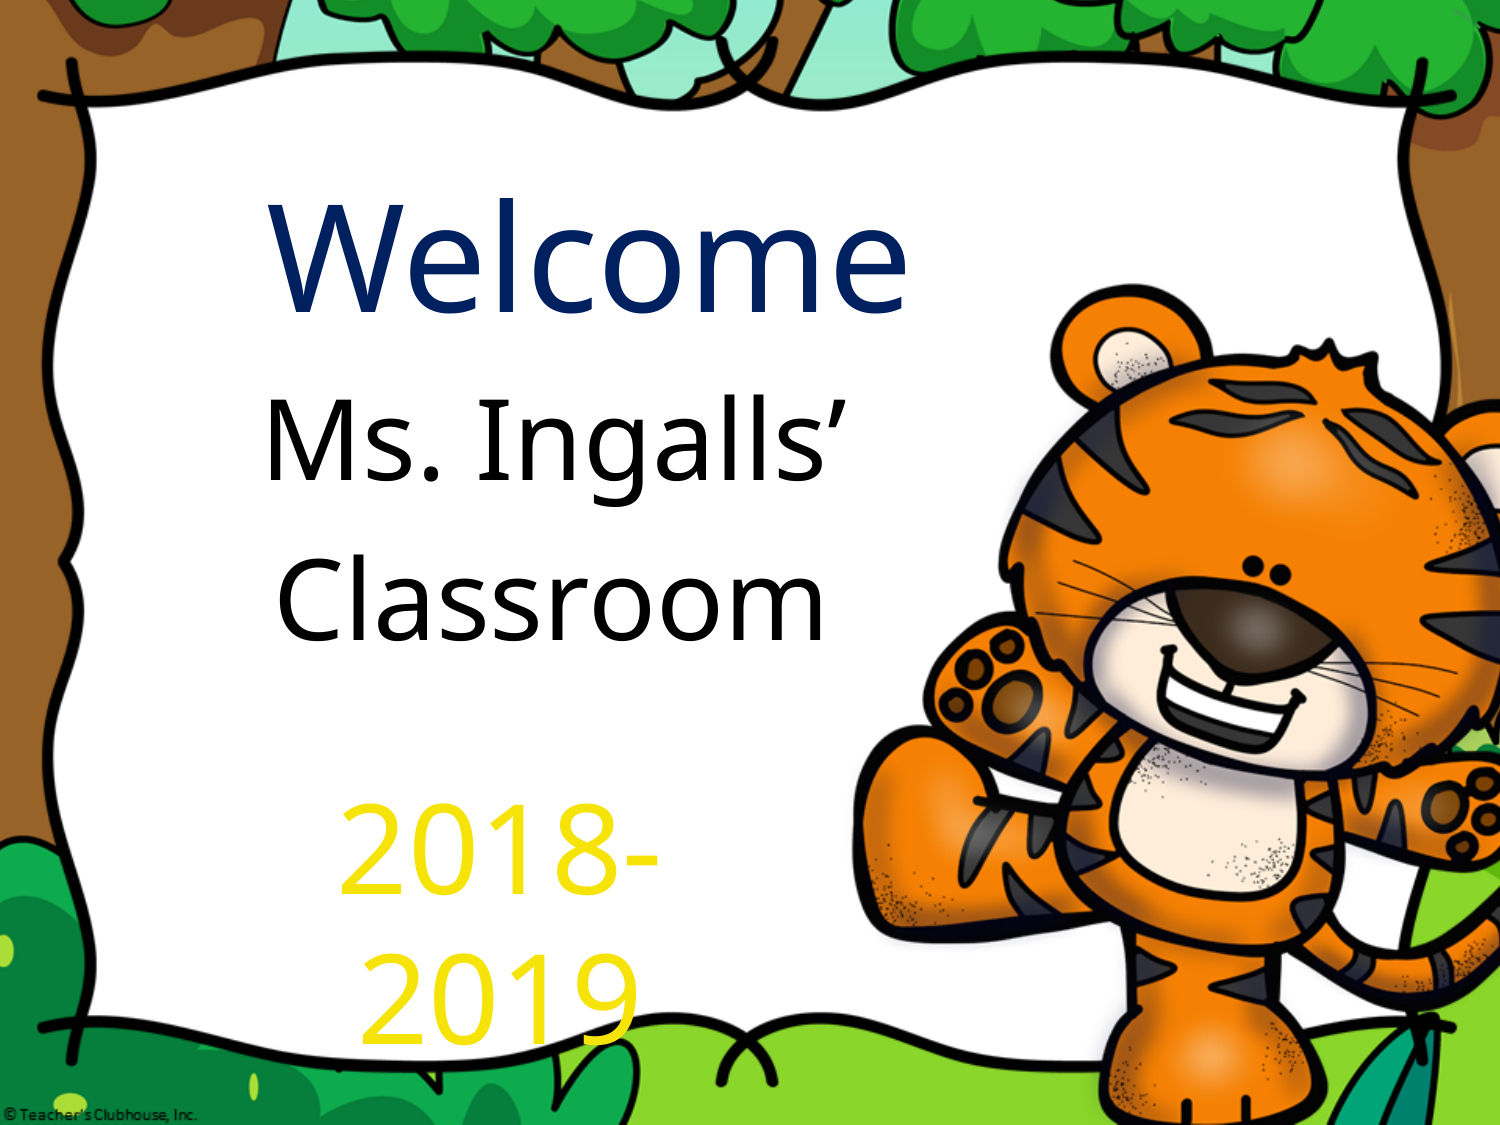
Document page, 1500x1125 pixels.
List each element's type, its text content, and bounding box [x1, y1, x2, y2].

picture [0, 0, 1500, 1125]
text_box Classroom [107, 520, 996, 671]
text_box 2018-2019 [212, 762, 788, 1078]
text_box Ms. Ingalls’ [124, 360, 1013, 511]
text_box Welcome [107, 155, 1072, 351]
